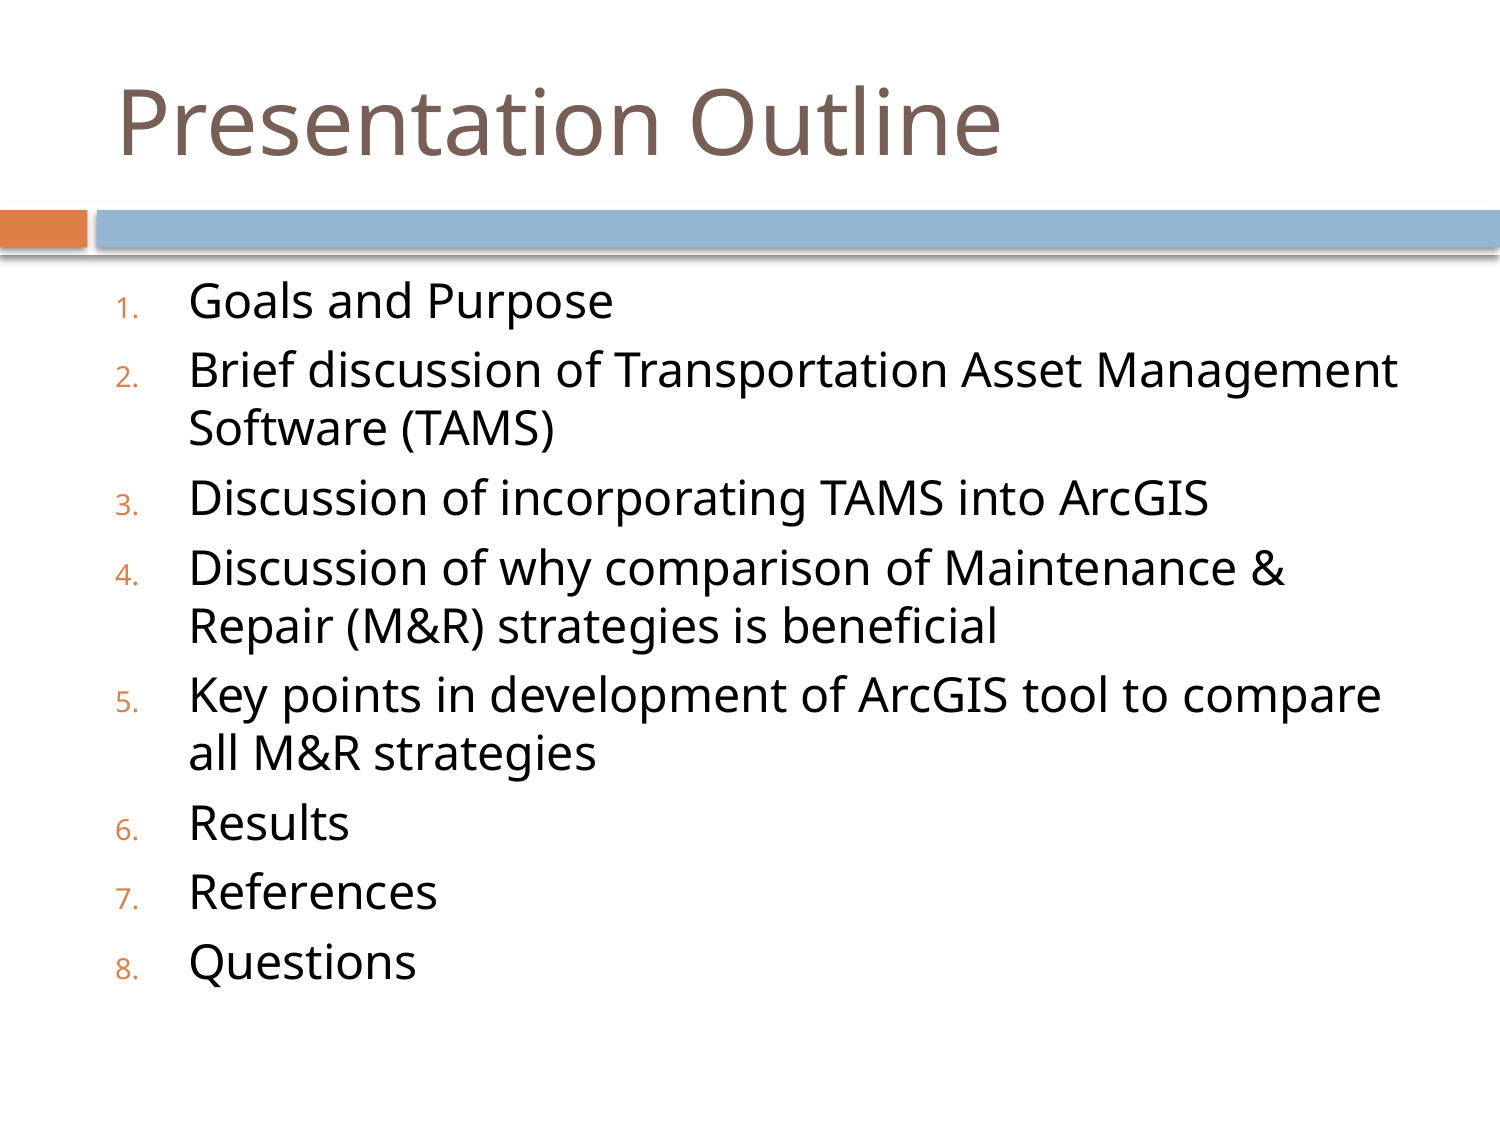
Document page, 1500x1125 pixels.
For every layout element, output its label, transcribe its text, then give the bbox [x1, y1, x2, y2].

list Goals and Purpose Brief discussion of Transportation Asset Management Software (TAMS) Discussion of incorporating TAMS into ArcGIS Discussion of why comparison of Maintenance & Repair (M&R) strategies is beneficial Key points in development of ArcGIS tool to compare all M&R strategies Results References Questions [100, 262, 1438, 1000]
title Presentation Outline [100, 37, 1438, 200]
